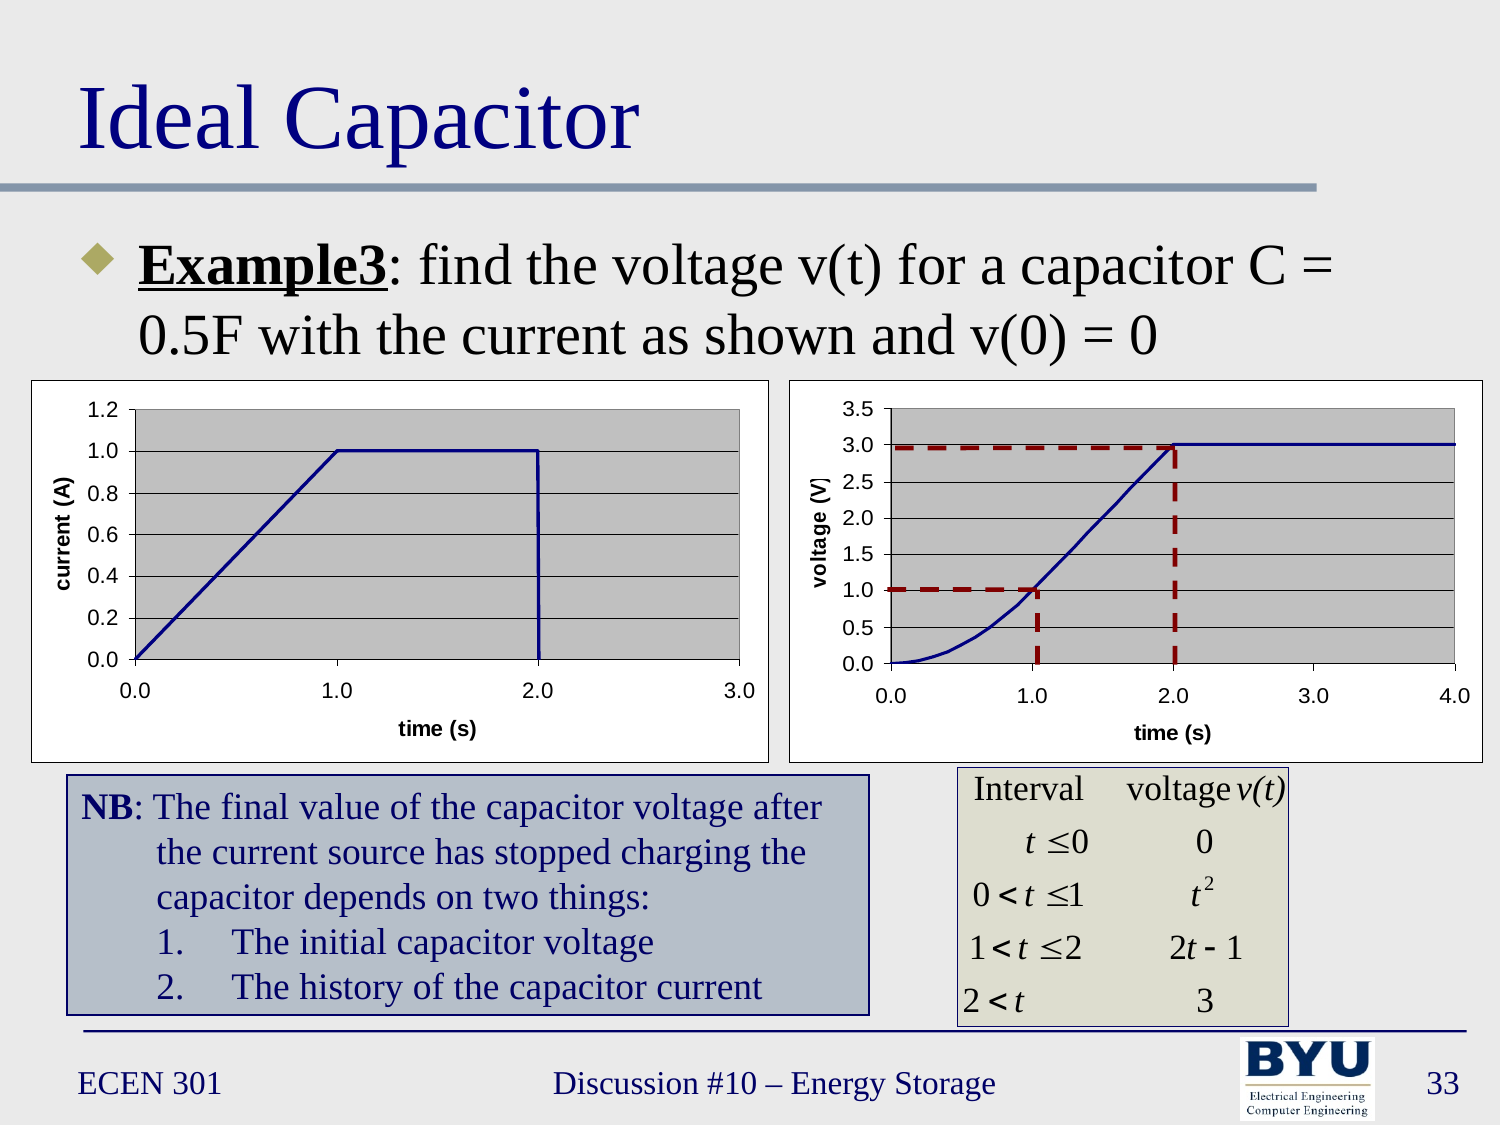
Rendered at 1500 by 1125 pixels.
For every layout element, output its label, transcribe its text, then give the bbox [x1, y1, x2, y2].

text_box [957, 767, 1289, 1028]
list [783, 374, 1489, 768]
slide_number ECEN 301 [62, 1049, 388, 1113]
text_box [25, 374, 776, 768]
picture [1240, 1113, 1375, 1121]
text_box NB: The final value of the capacitor voltage after the current source has stopped charging the capacitor depends on two things: The initial capacitor voltage The history of the capacitor current [66, 774, 870, 1015]
slide_number 33 [1162, 1049, 1476, 1113]
list Example3: find the voltage v(t) for a capacitor C = 0.5F with the current as shown and v(0) = 0 [66, 218, 1438, 376]
picture [1240, 1037, 1375, 1049]
footer Discussion #10 – Energy Storage [487, 1049, 1063, 1113]
title Ideal Capacitor [62, 24, 1438, 176]
